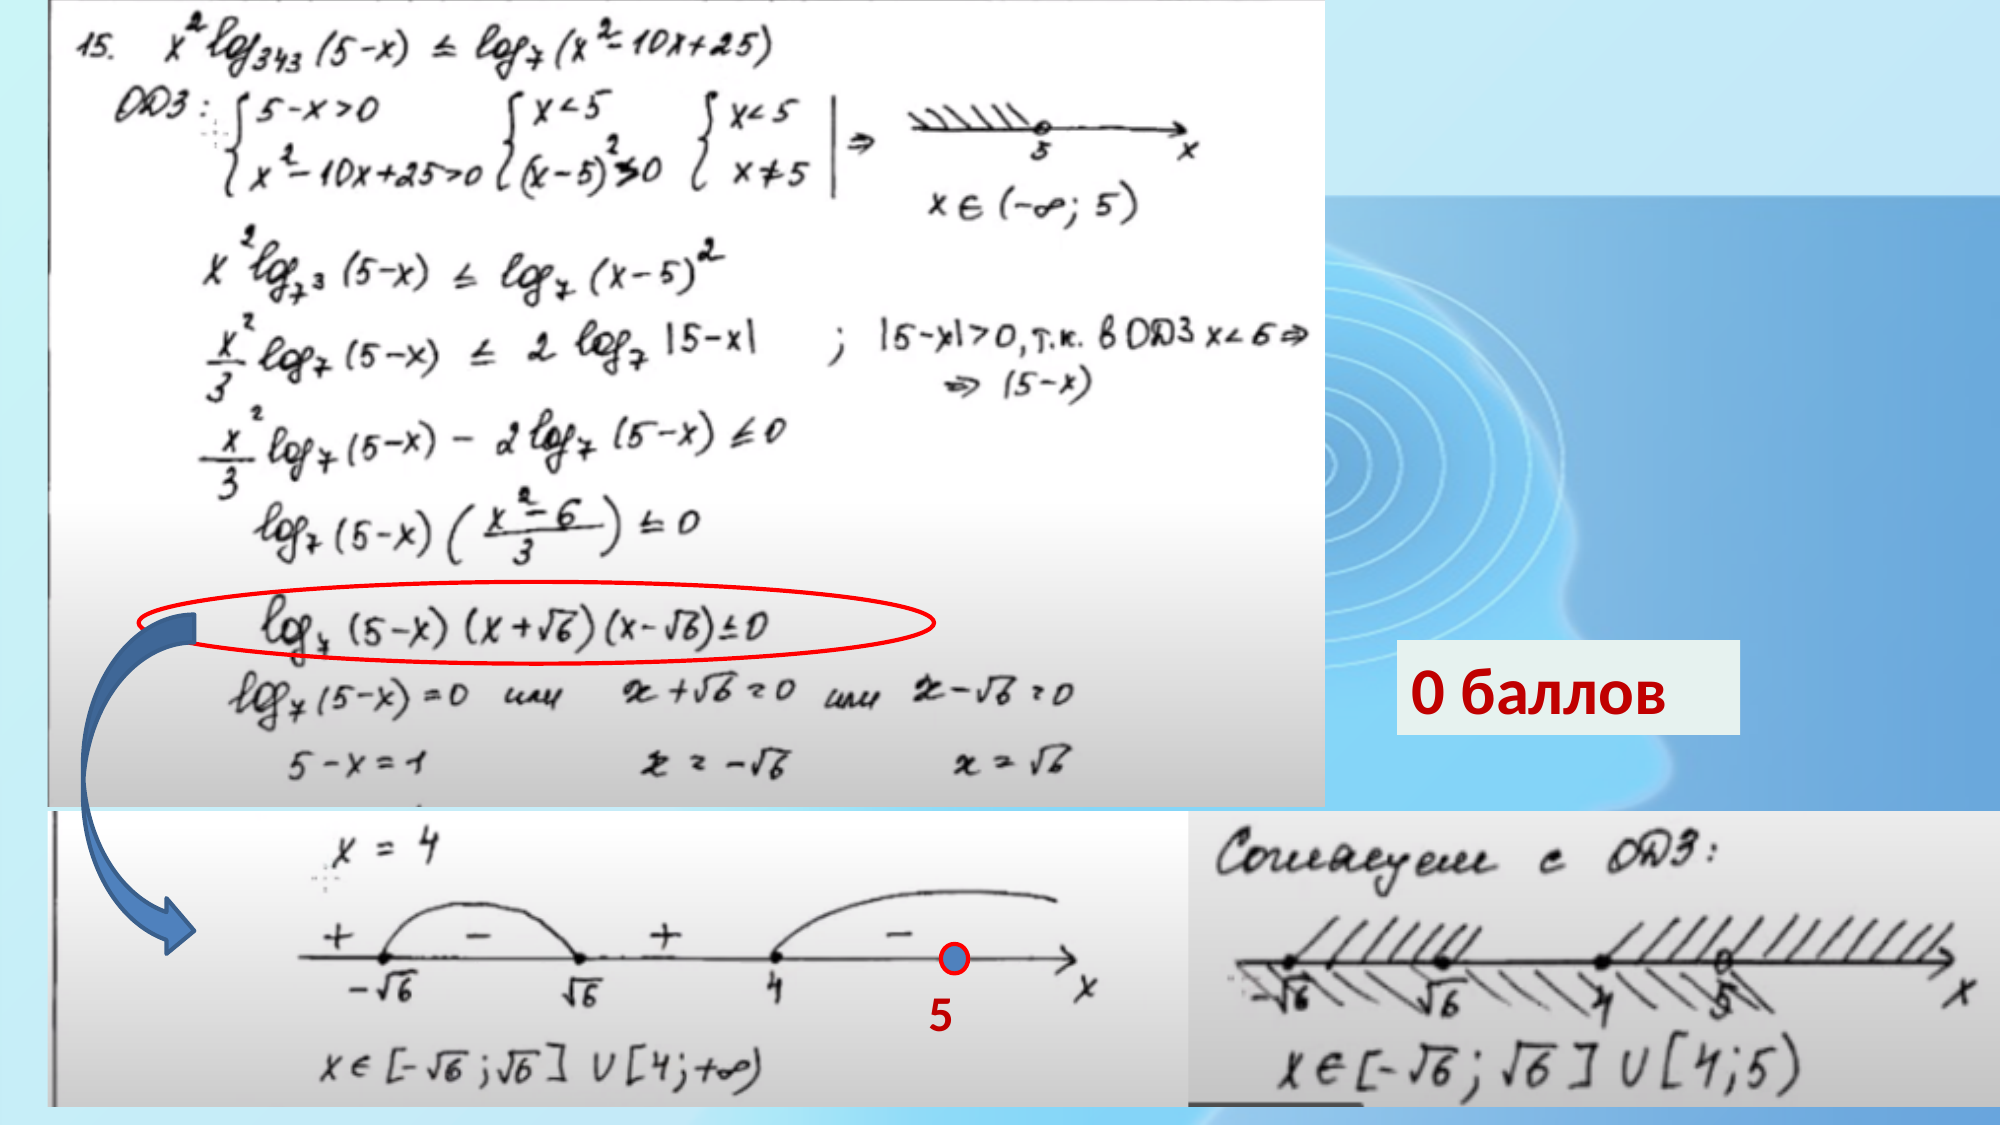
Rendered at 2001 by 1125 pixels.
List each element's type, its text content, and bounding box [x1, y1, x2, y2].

text_box 0 баллов [1397, 640, 1741, 735]
picture [0, 0, 2000, 1125]
